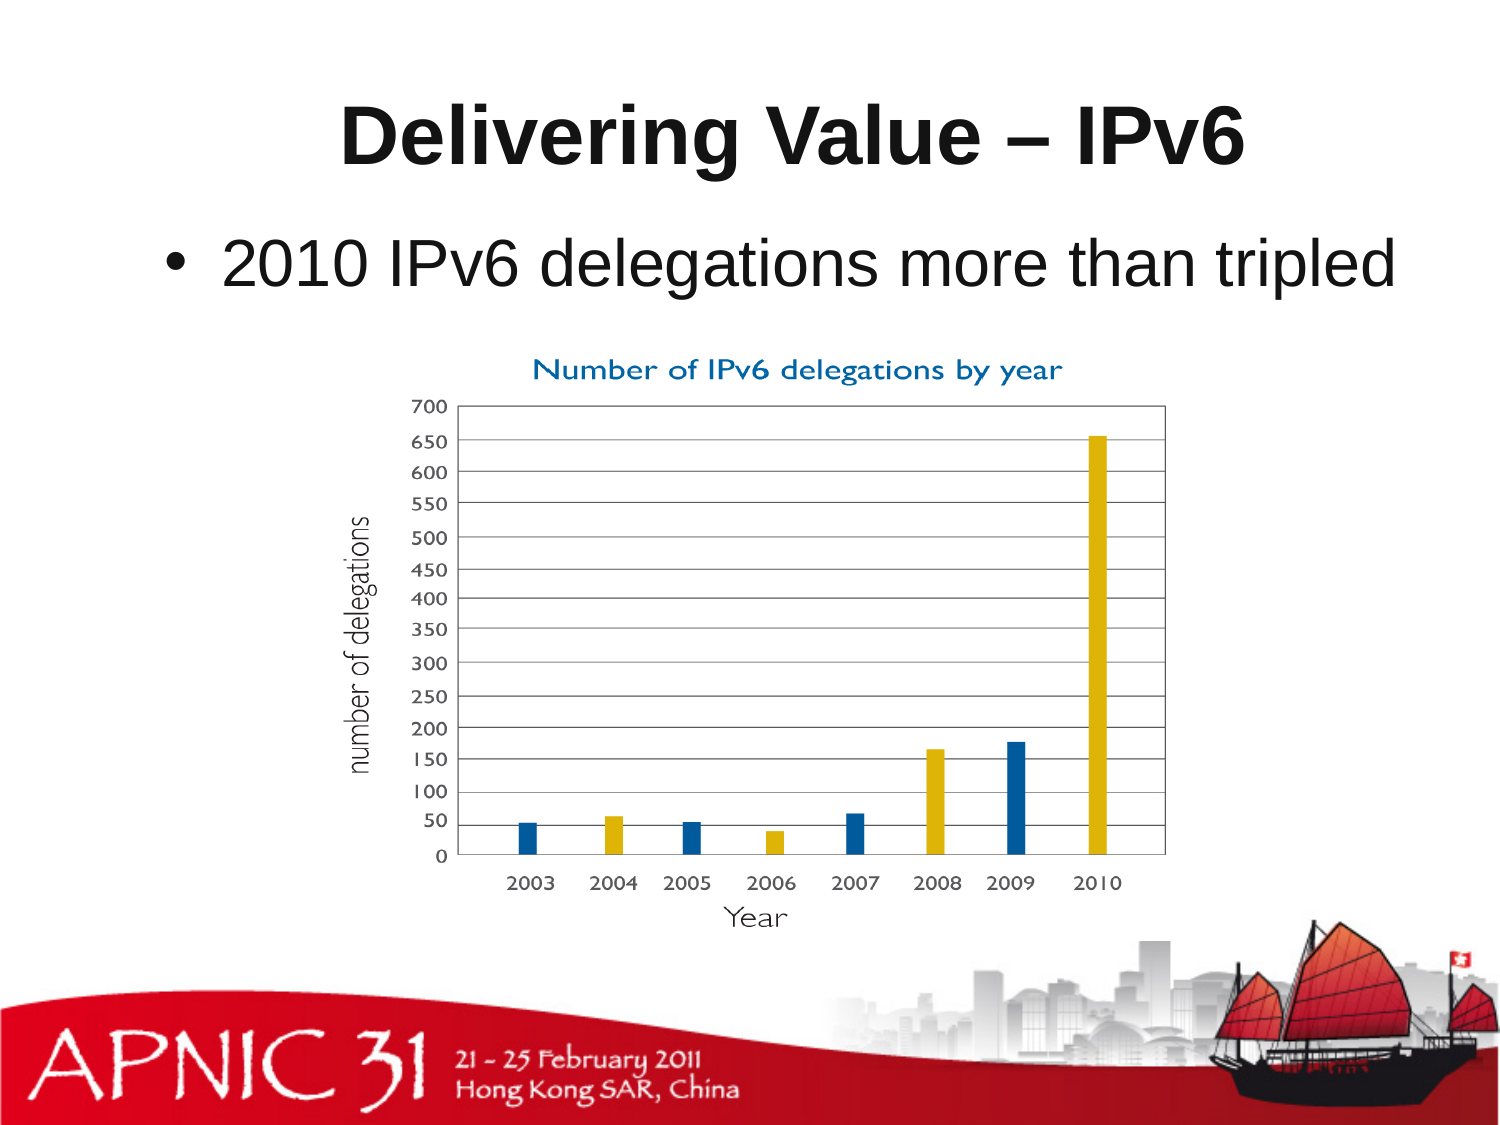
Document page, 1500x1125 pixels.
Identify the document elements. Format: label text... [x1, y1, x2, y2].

picture [0, 882, 1500, 1125]
list 2010 IPv6 delegations more than tripled [150, 212, 1438, 1038]
picture [331, 349, 1200, 941]
title Delivering Value – IPv6 [149, 49, 1438, 213]
